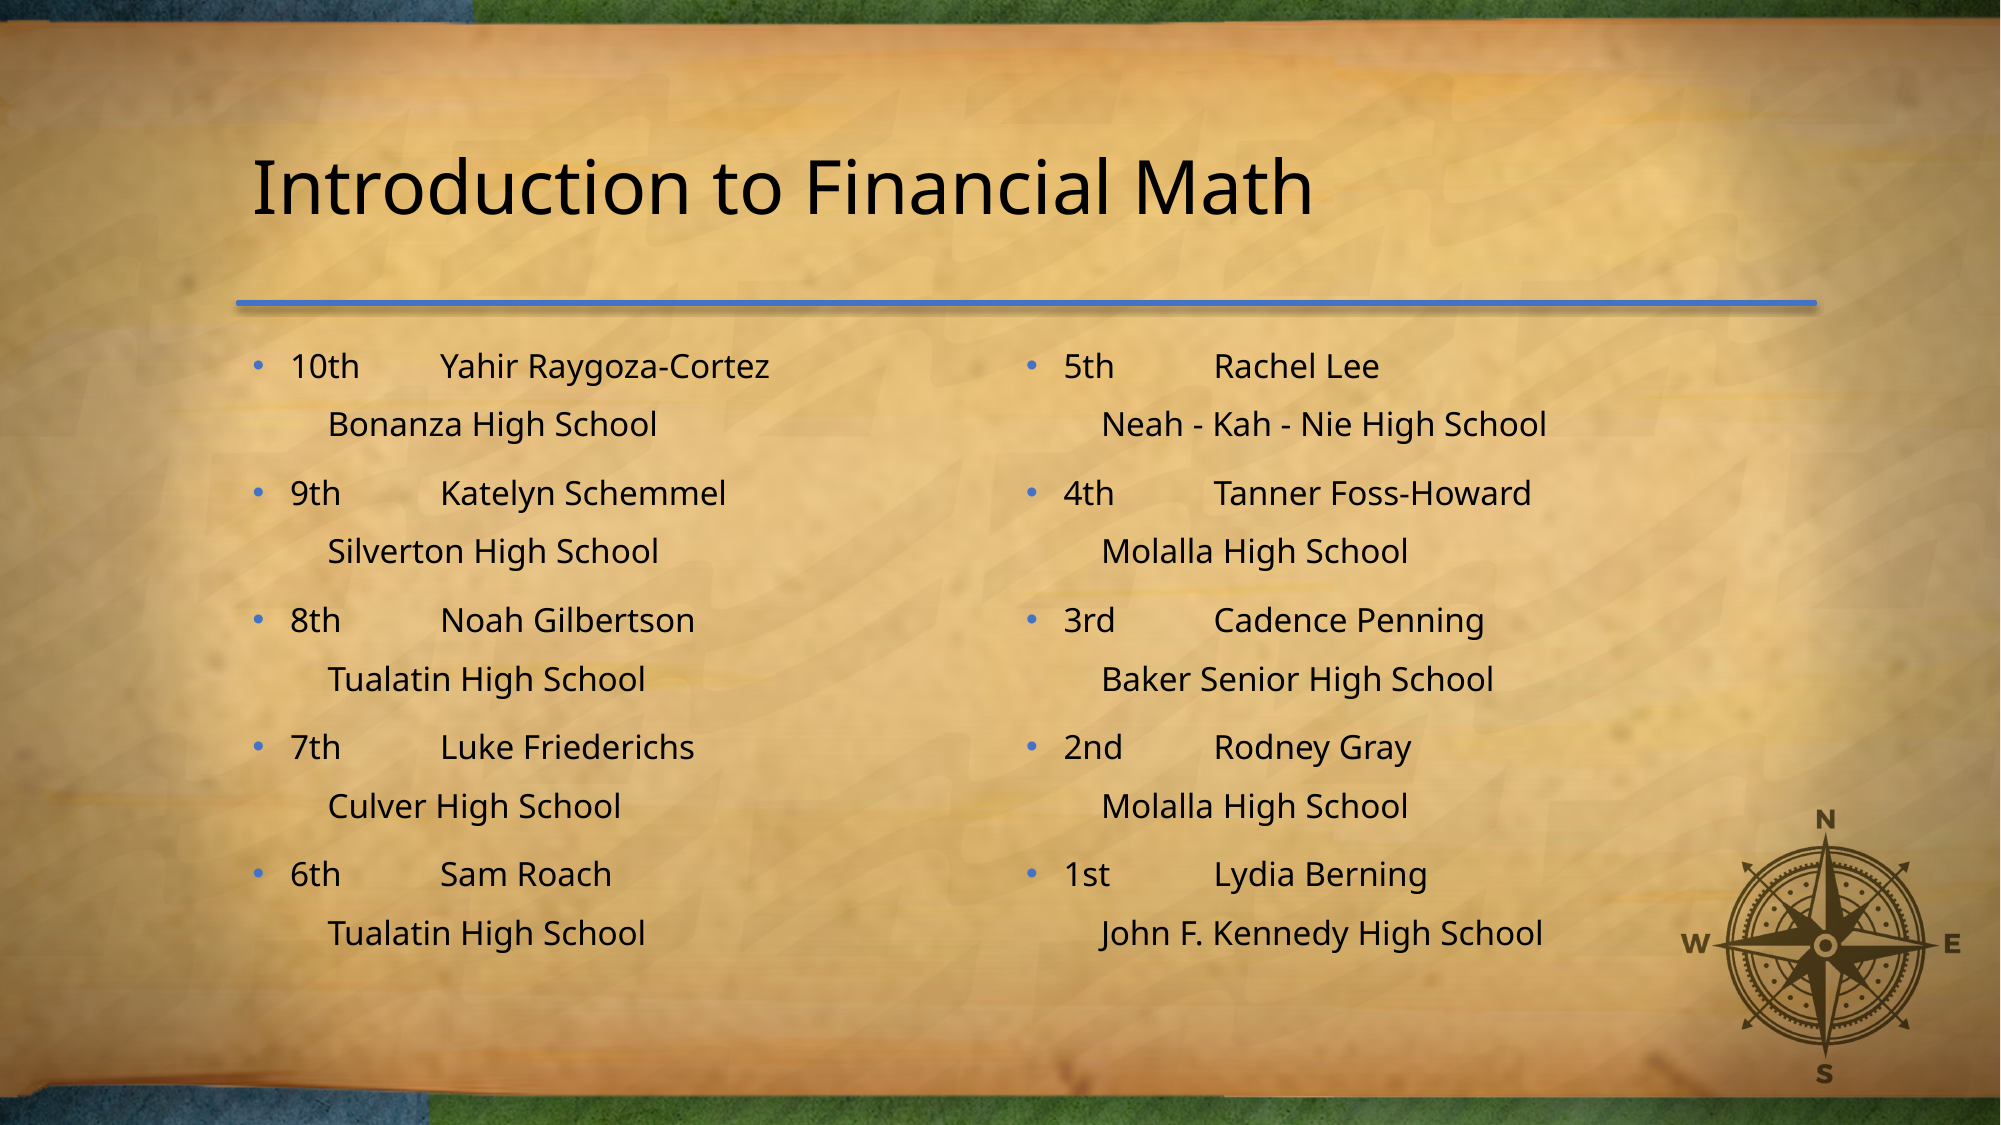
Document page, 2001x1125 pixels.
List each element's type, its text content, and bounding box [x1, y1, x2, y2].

title Introduction to Financial Math [237, 132, 1814, 287]
list 10th Yahir Raygoza-Cortez Bonanza High School 9th Katelyn Schemmel Silverton High School 8th Noah Gilbertson Tualatin High School 7th Luke Friederichs Culver High School 6th Sam Roach Tualatin High School 5th Rachel Lee Neah - Kah - Nie High School 4th Tanner Foss-Howard Molalla High School 3rd Cadence Penning Baker Senior High School 2nd Rodney Gray Molalla High School 1st Lydia Berning John F. Kennedy High School [237, 329, 1815, 1004]
picture [0, 0, 2001, 1125]
